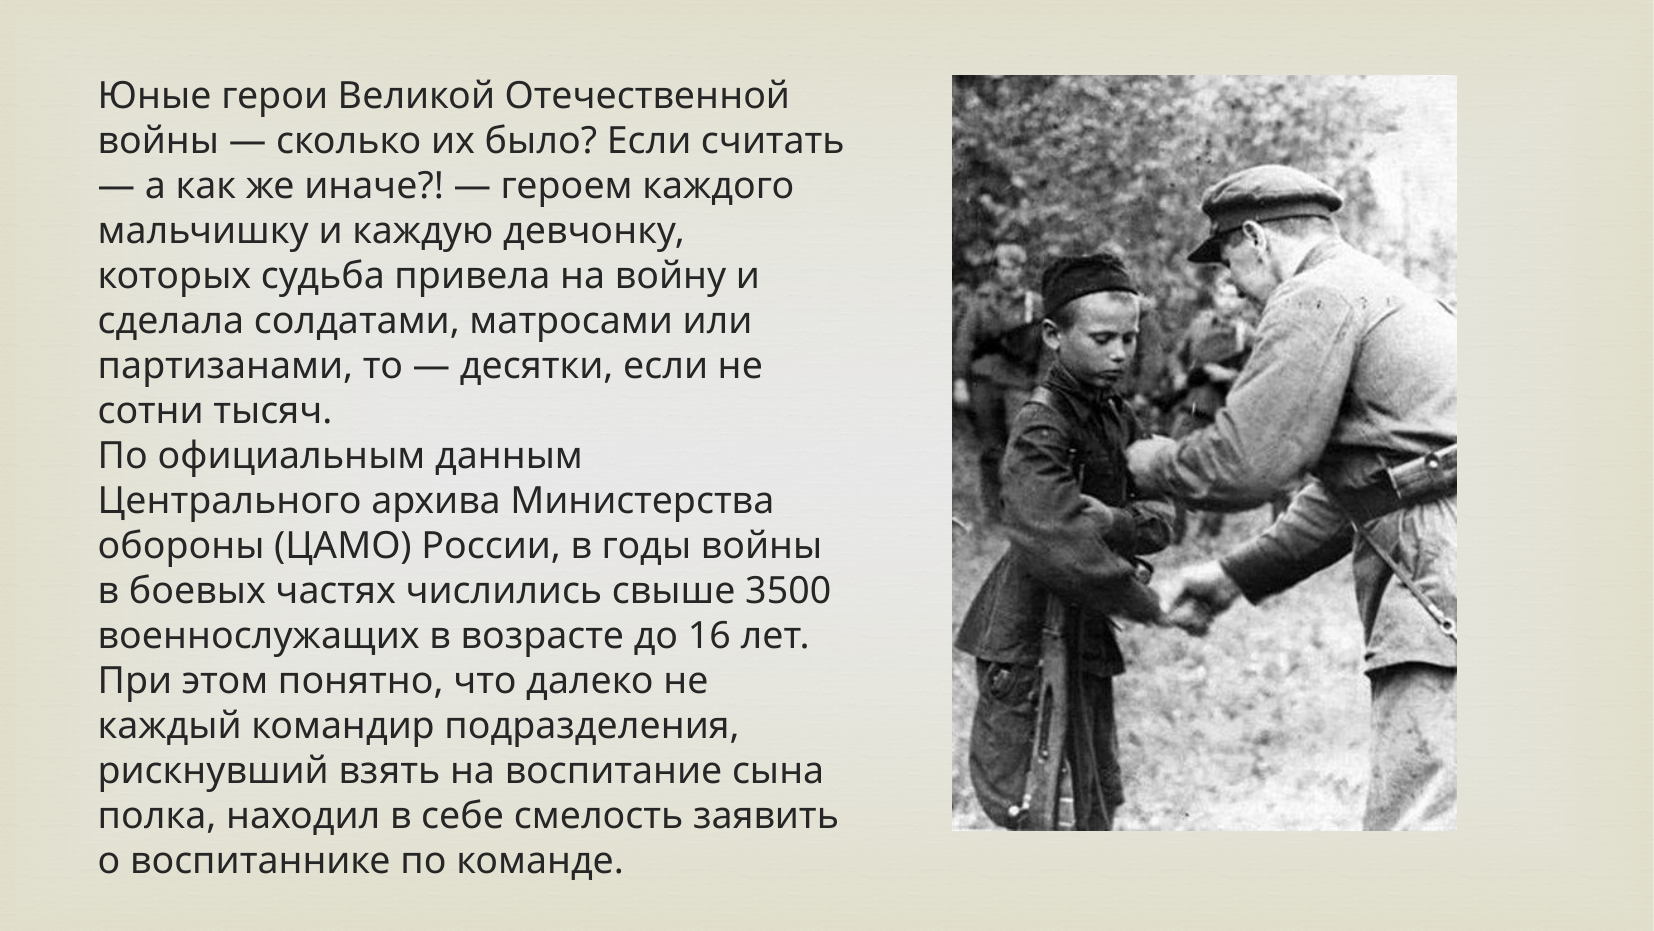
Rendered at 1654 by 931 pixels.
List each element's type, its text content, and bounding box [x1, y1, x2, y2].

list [952, 74, 1458, 832]
list Юные герои Великой Отечественной войны — сколько их было? Если считать — а как же иначе?! — героем каждого мальчишку и каждую девчонку, которых судьба привела на войну и сделала солдатами, матросами или партизанами, то — десятки, если не сотни тысяч. По официальным данным Центрального архива Министерства обороны (ЦАМО) России, в годы войны в боевых частях числились свыше 3500 военнослужащих в возрасте до 16 лет. При этом понятно, что далеко не каждый командир подразделения, рискнувший взять на воспитание сына полка, находил в себе смелость заявить о воспитаннике по команде. [82, 63, 863, 903]
